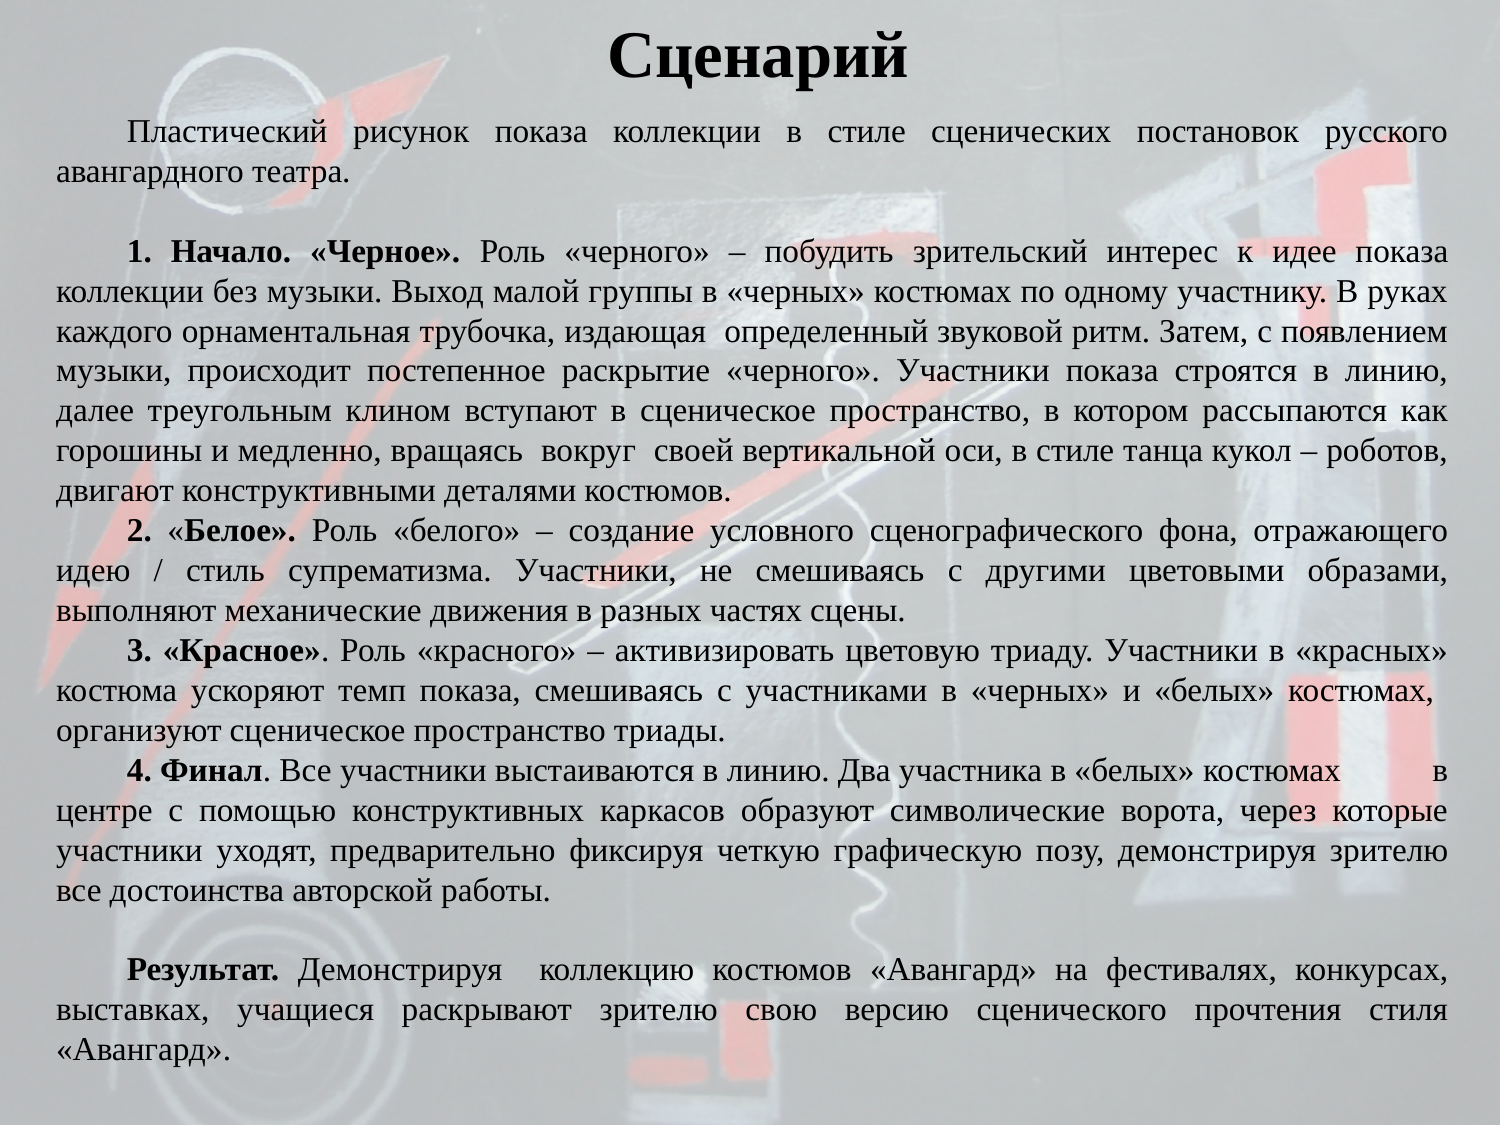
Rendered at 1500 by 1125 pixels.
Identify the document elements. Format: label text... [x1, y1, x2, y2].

text_box Пластический рисунок показа коллекции в стиле сценических постановок русского авангардного театра. 1. Начало. «Черное». Роль «черного» – побудить зрительский интерес к идее показа коллекции без музыки. Выход малой группы в «черных» костюмах по одному участнику. В руках каждого орнаментальная трубочка, издающая определенный звуковой ритм. Затем, с появлением музыки, происходит постепенное раскрытие «черного». Участники показа строятся в линию, далее треугольным клином вступают в сценическое пространство, в котором рассыпаются как горошины и медленно, вращаясь вокруг своей вертикальной оси, в стиле танца кукол – роботов, двигают конструктивными деталями костюмов. 2. «Белое». Роль «белого» – создание условного сценографического фона, отражающего идею / стиль супрематизма. Участники, не смешиваясь с другими цветовыми образами, выполняют механические движения в разных частях сцены. 3. «Красное». Роль «красного» – активизировать цветовую триаду. Участники в «красных» костюма ускоряют темп показа, смешиваясь с участниками в «черных» и «белых» костюмах, организуют сценическое пространство триады. 4. Финал. Все участники выстаиваются в линию. Два участника в «белых» костюмах в центре с помощью конструктивных каркасов образуют символические ворота, через которые участники уходят, предварительно фиксируя четкую графическую позу, демонстрируя зрителю все достоинства авторской работы. Результат. Демонстрируя коллекцию костюмов «Авангард» на фестивалях, конкурсах, выставках, учащиеся раскрывают зрителю свою версию сценического прочтения стиля «Авангард». [41, 101, 1465, 1115]
title Сценарий [128, 0, 1388, 101]
